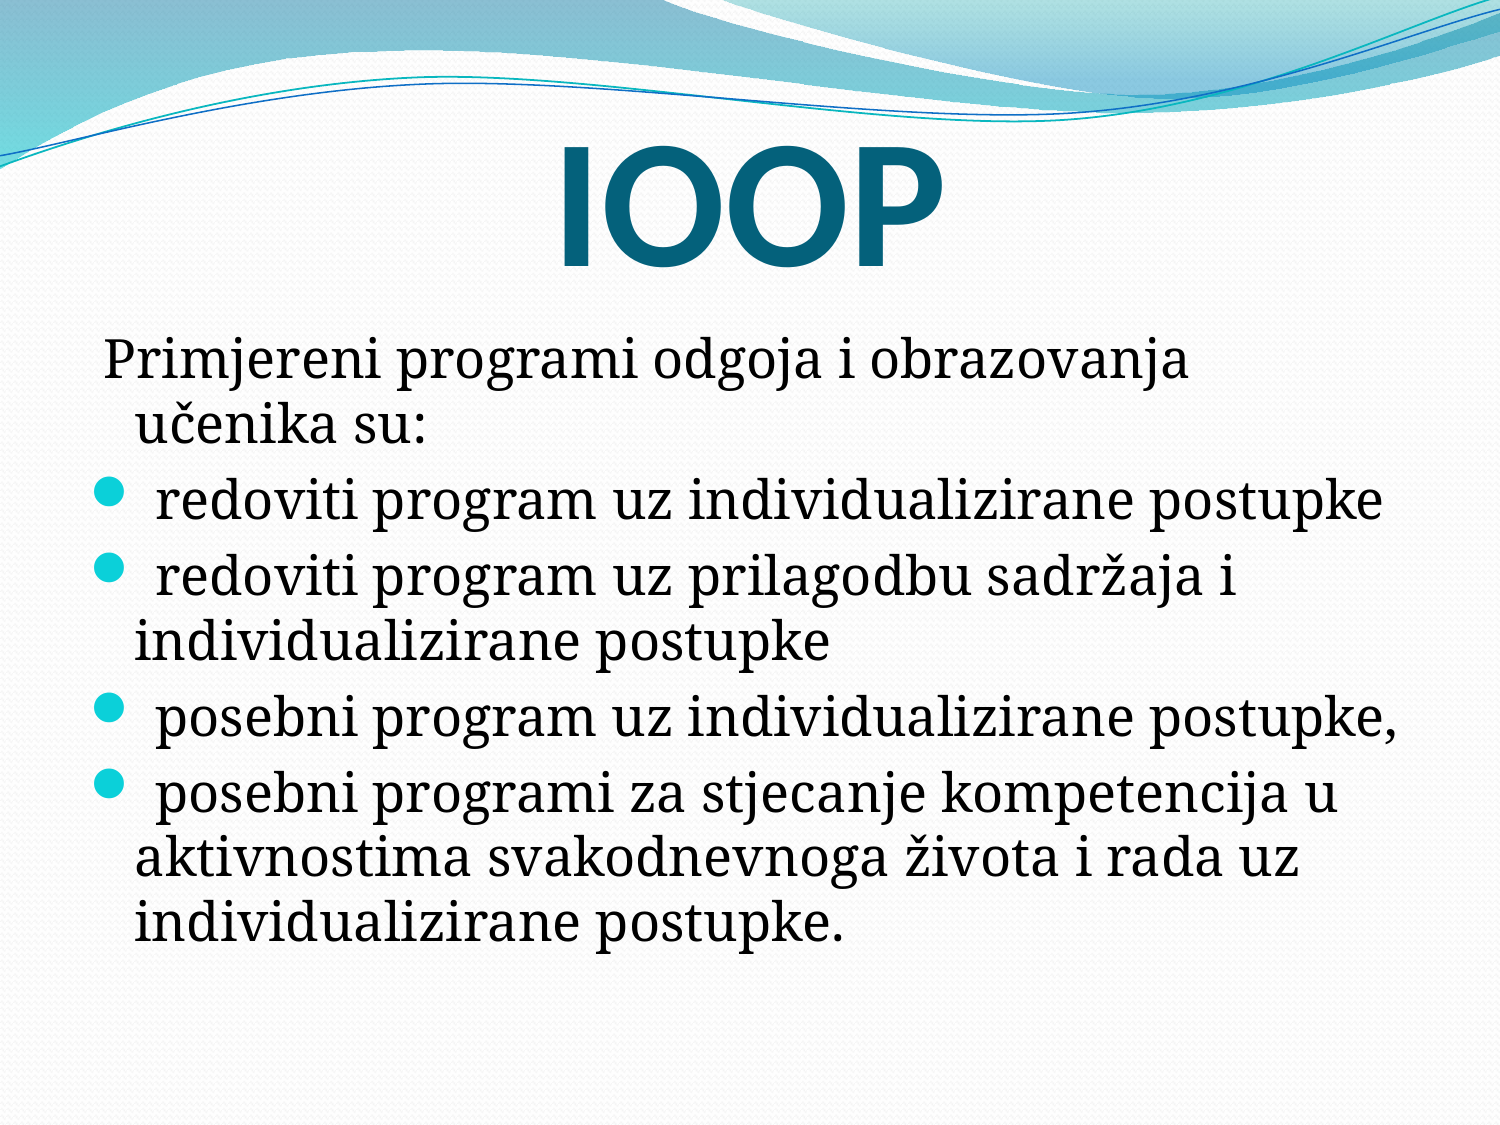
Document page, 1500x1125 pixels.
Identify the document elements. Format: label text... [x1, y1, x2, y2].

list Primjereni programi odgoja i obrazovanja učenika su: redoviti program uz individualizirane postupke redoviti program uz prilagodbu sadržaja i individualizirane postupke posebni program uz individualizirane postupke, posebni programi za stjecanje kompetencija u aktivnostima svakodnevnoga života i rada uz individualizirane postupke. [75, 317, 1425, 1038]
title IOOP [75, 115, 1425, 303]
